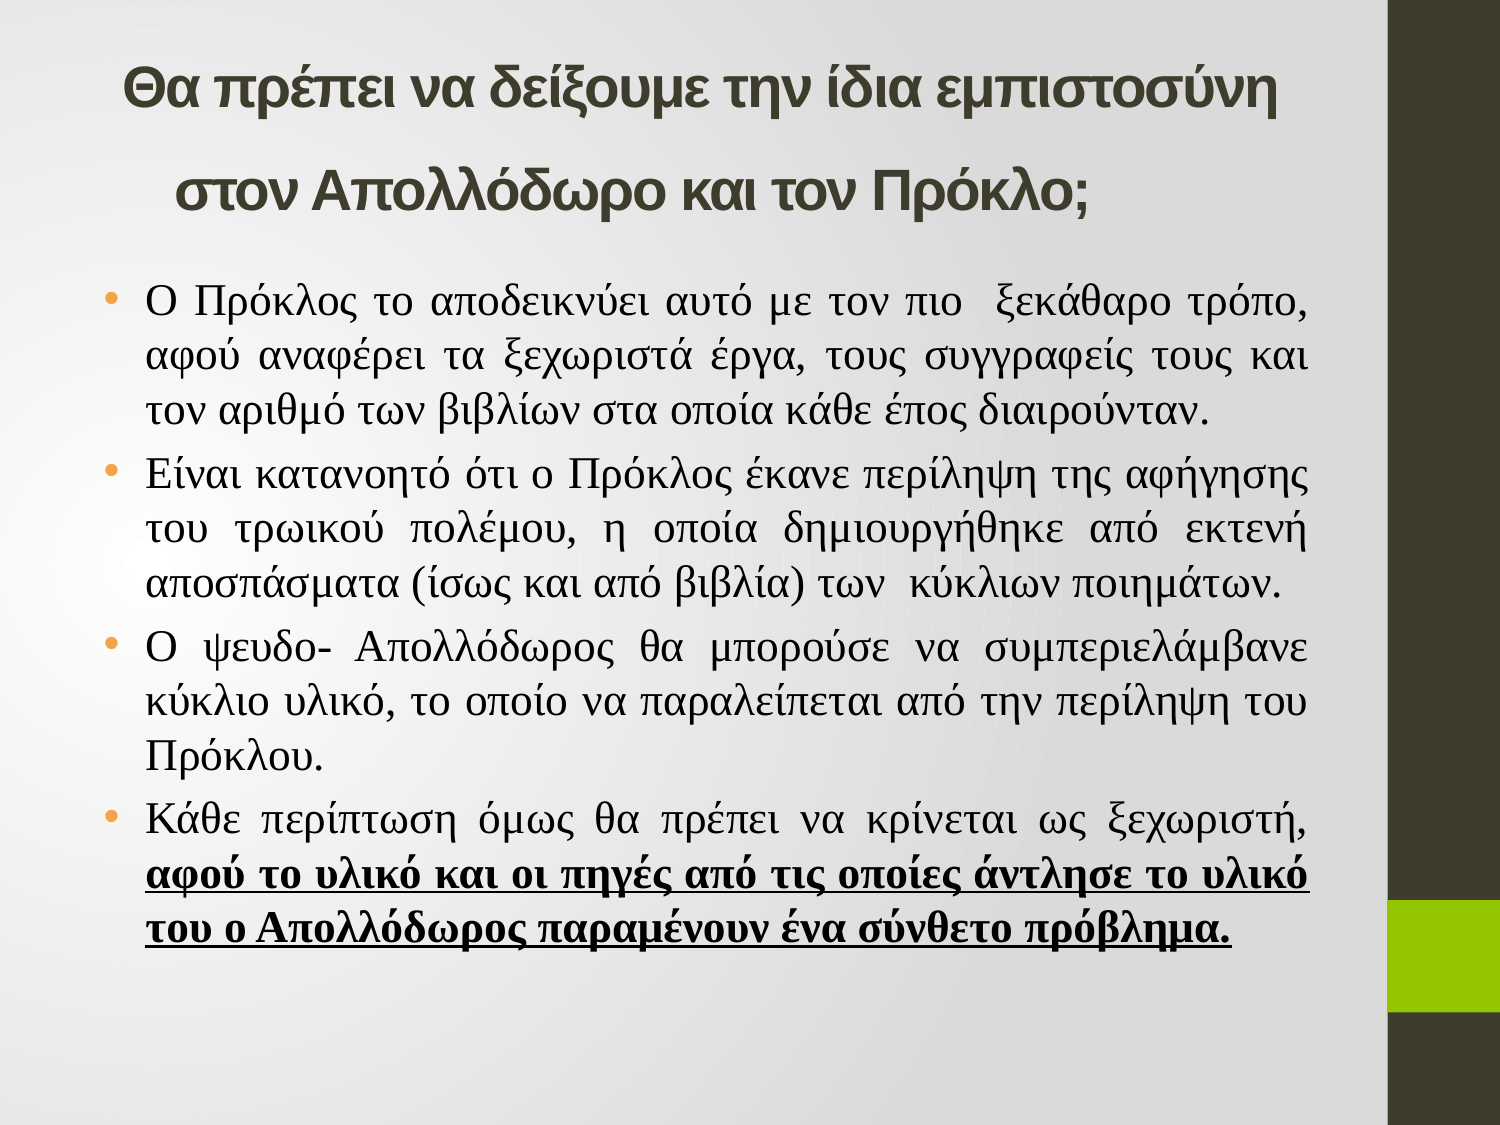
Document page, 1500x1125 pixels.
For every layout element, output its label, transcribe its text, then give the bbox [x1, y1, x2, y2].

title Θα πρέπει να δείξουμε την ίδια εμπιστοσύνη στον Απολλόδωρο και τον Πρόκλο; [75, 45, 1325, 233]
list Ο Πρόκλος το αποδεικνύει αυτό με τον πιο ξεκάθαρο τρόπο, αφού αναφέρει τα ξεχωριστά έργα, τους συγγραφείς τους και τον αριθμό των βιβλίων στα οποία κάθε έπος διαιρούνταν. Είναι κατανοητό ότι ο Πρόκλος έκανε περίληψη της αφήγησης του τρωικού πολέμου, η οποία δημιουργήθηκε από εκτενή αποσπάσματα (ίσως και από βιβλία) των κύκλιων ποιημάτων. Ο ψευδο- Απολλόδωρος θα μπορούσε να συμπεριελάμβανε κύκλιο υλικό, το οποίο να παραλείπεται από την περίληψη του Πρόκλου. Κάθε περίπτωση όμως θα πρέπει να κρίνεται ως ξεχωριστή, αφού το υλικό και οι πηγές από τις οποίες άντλησε το υλικό του ο Απολλόδωρος παραμένουν ένα σύνθετο πρόβλημα. [75, 262, 1325, 1050]
